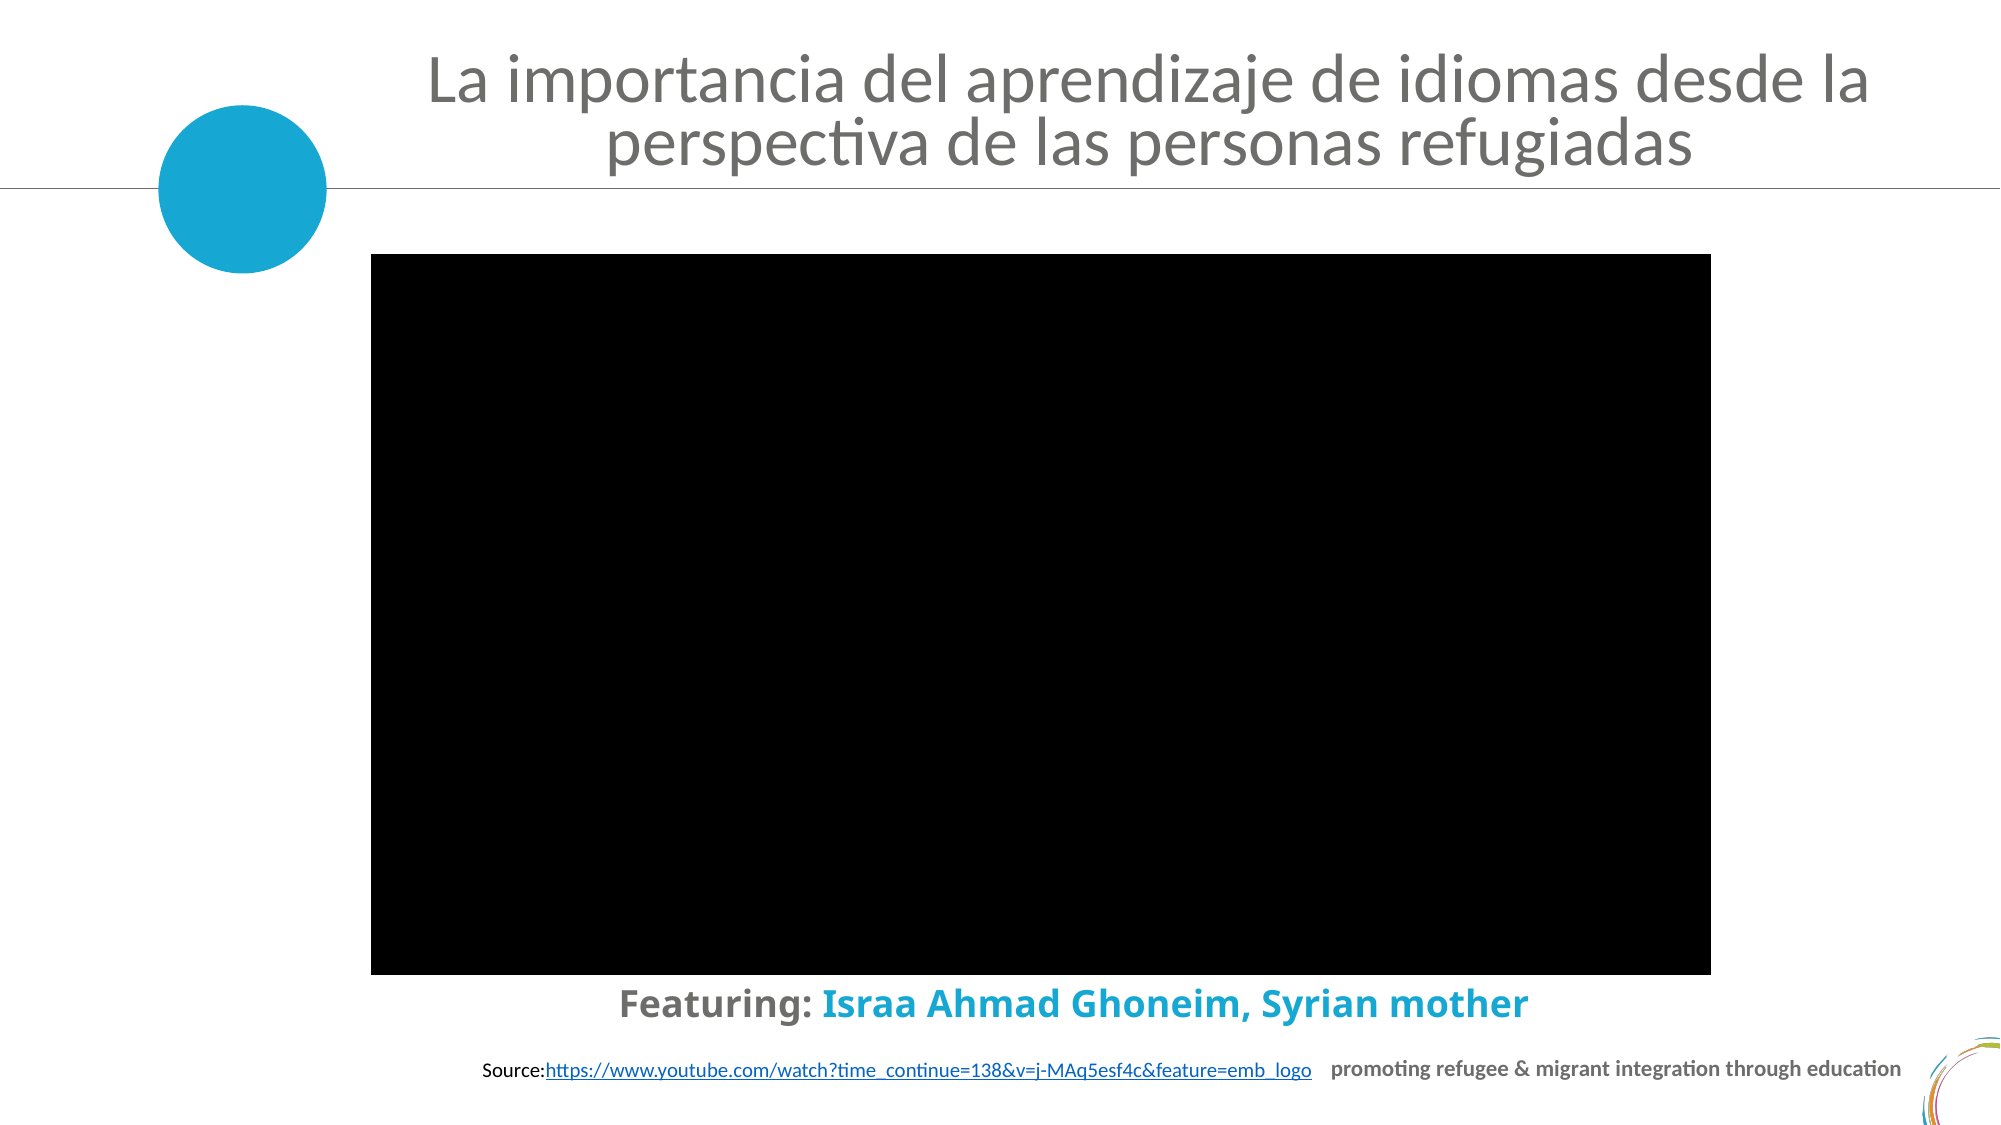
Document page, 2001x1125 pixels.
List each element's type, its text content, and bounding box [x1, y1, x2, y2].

text_box Featuring: Israa Ahmad Ghoneim, Syrian mother [603, 976, 1545, 1032]
text_box Source:https://www.youtube.com/watch?time_continue=138&v=j-MAq5esf4c&feature=emb_logo [467, 1048, 1328, 1089]
list La importancia del aprendizaje de idiomas desde la perspectiva de las personas refugiadas [331, 45, 1969, 186]
picture [1902, 1030, 2000, 1125]
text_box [370, 254, 1712, 976]
